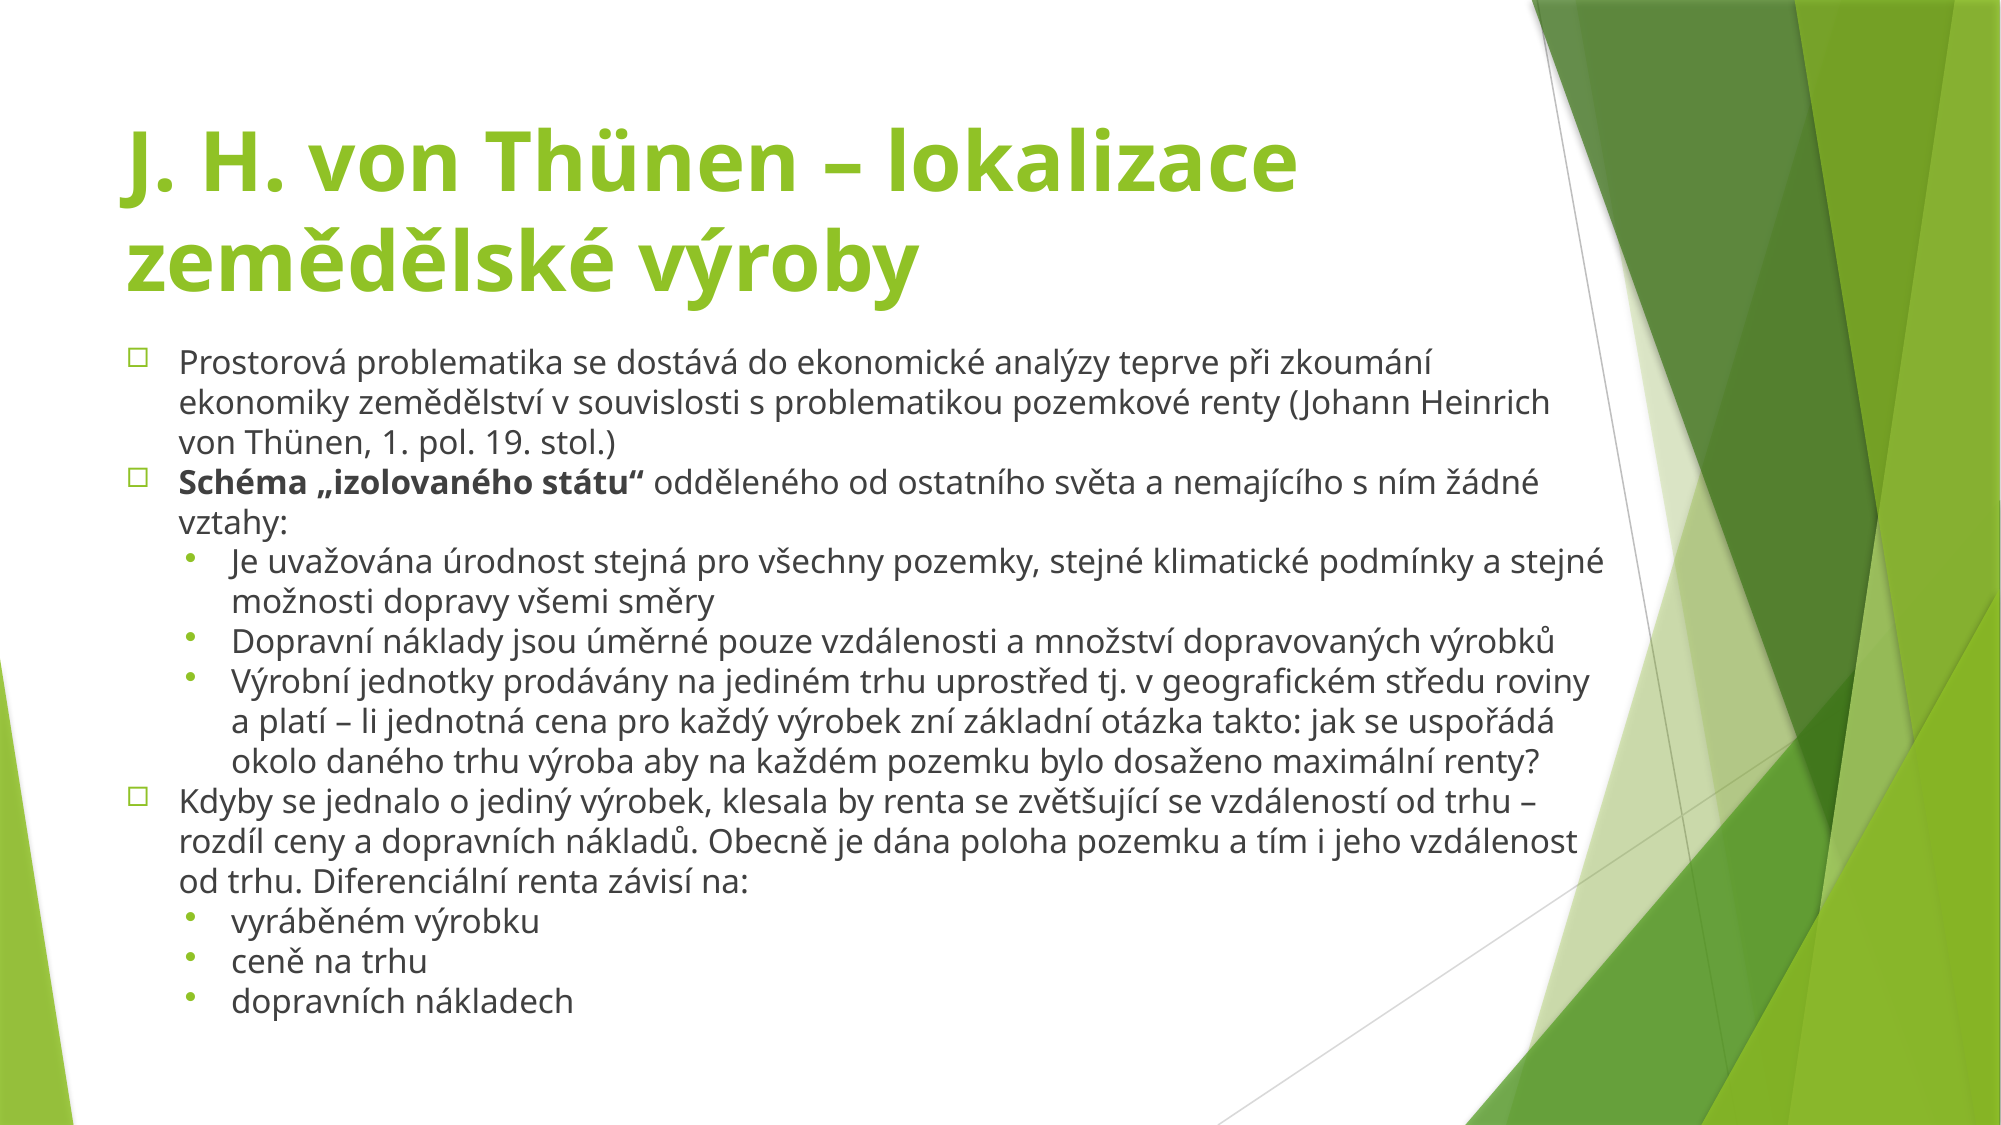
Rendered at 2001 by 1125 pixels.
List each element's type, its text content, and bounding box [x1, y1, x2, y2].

list Prostorová problematika se dostává do ekonomické analýzy teprve při zkoumání ekonomiky zemědělství v souvislosti s problematikou pozemkové renty (Johann Heinrich von Thünen, 1. pol. 19. stol.) Schéma „izolovaného státu“ odděleného od ostatního světa a nemajícího s ním žádné vztahy: Je uvažována úrodnost stejná pro všechny pozemky, stejné klimatické podmínky a stejné možnosti dopravy všemi směry Dopravní náklady jsou úměrné pouze vzdálenosti a množství dopravovaných výrobků Výrobní jednotky prodávány na jediném trhu uprostřed tj. v geografickém středu roviny a platí – li jednotná cena pro každý výrobek zní základní otázka takto: jak se uspořádá okolo daného trhu výroba aby na každém pozemku bylo dosaženo maximální renty? Kdyby se jednalo o jediný výrobek, klesala by renta se zvětšující se vzdáleností od trhu – rozdíl ceny a dopravních nákladů. Obecně je dána poloha pozemku a tím i jeho vzdálenost od trhu. Diferenciální renta závisí na: vyráběném výrobku ceně na trhu dopravních nákladech [111, 333, 1628, 1092]
title J. H. von Thünen – lokalizace zemědělské výroby [111, 99, 1522, 317]
